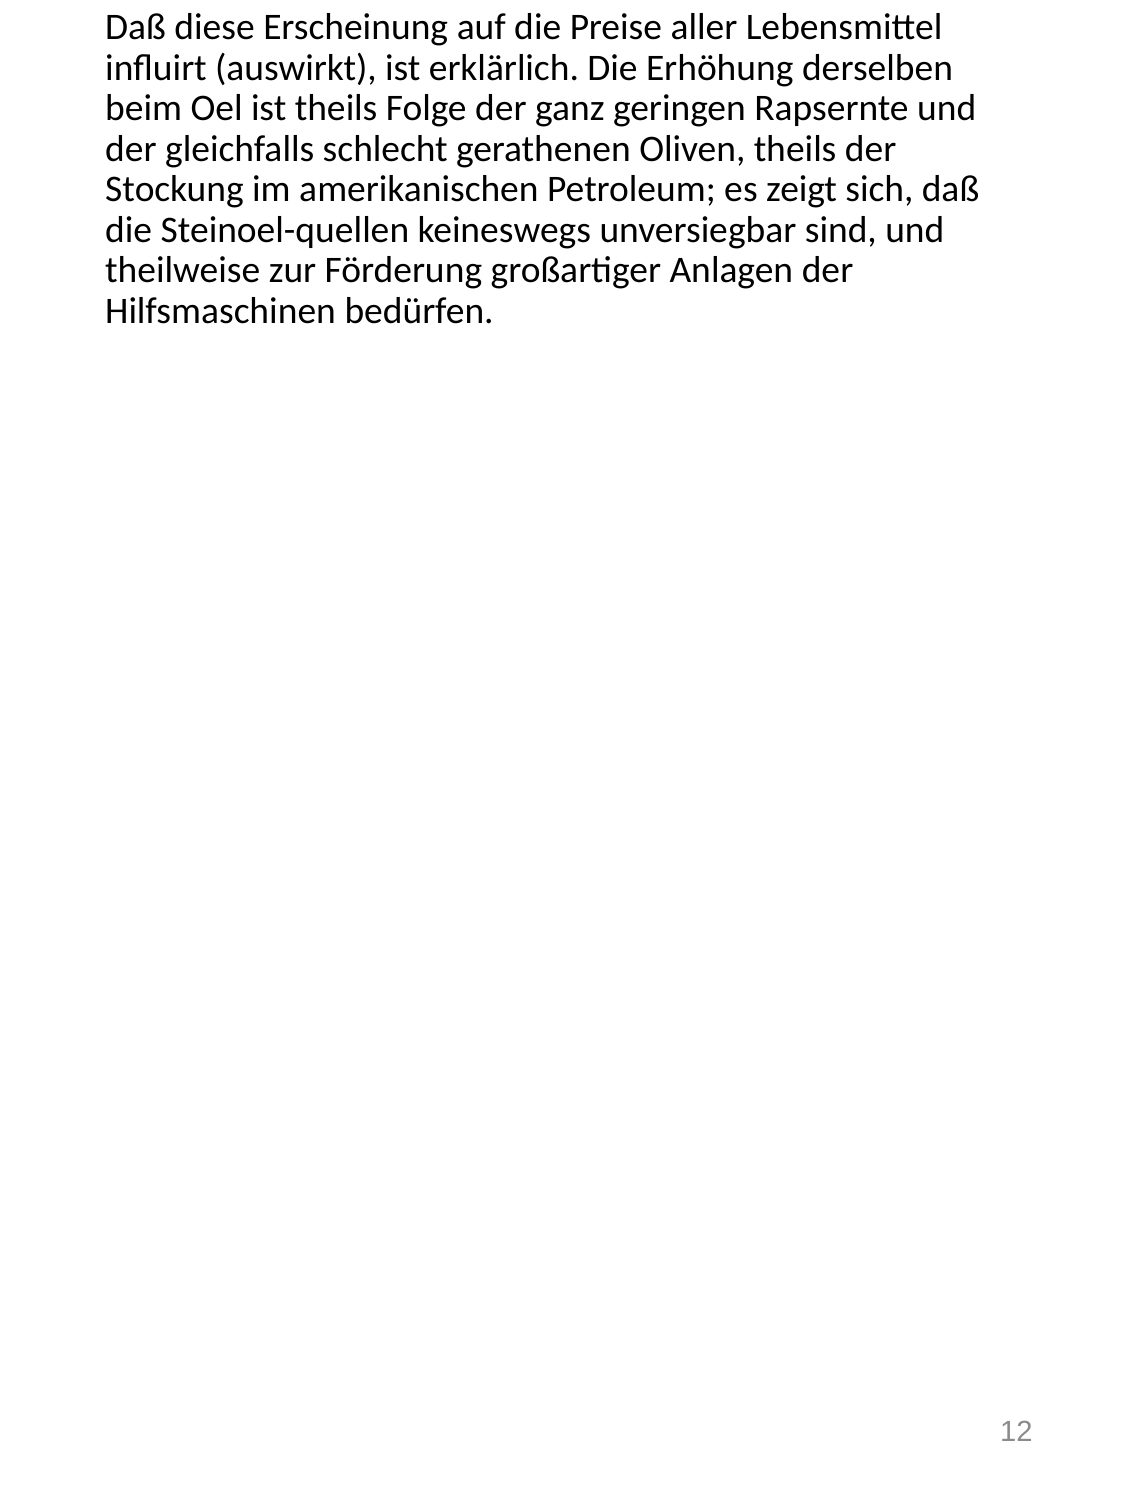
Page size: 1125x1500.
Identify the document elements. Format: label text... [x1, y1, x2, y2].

slide_number 12 [794, 1390, 1048, 1471]
title Daß diese Erscheinung auf die Preise aller Lebensmittel influirt (auswirkt), ist erklärlich. Die Erhöhung derselben beim Oel ist theils Folge der ganz geringen Rapsernte und der gleichfalls schlecht gerathenen Oliven, theils der Stockung im amerikanischen Petroleum; es zeigt sich, daß die Steinoel-quellen keineswegs unversiegbar sind, und theilweise zur Förderung großartiger Anlagen der Hilfsmaschinen bedürfen. [90, 0, 1047, 1400]
